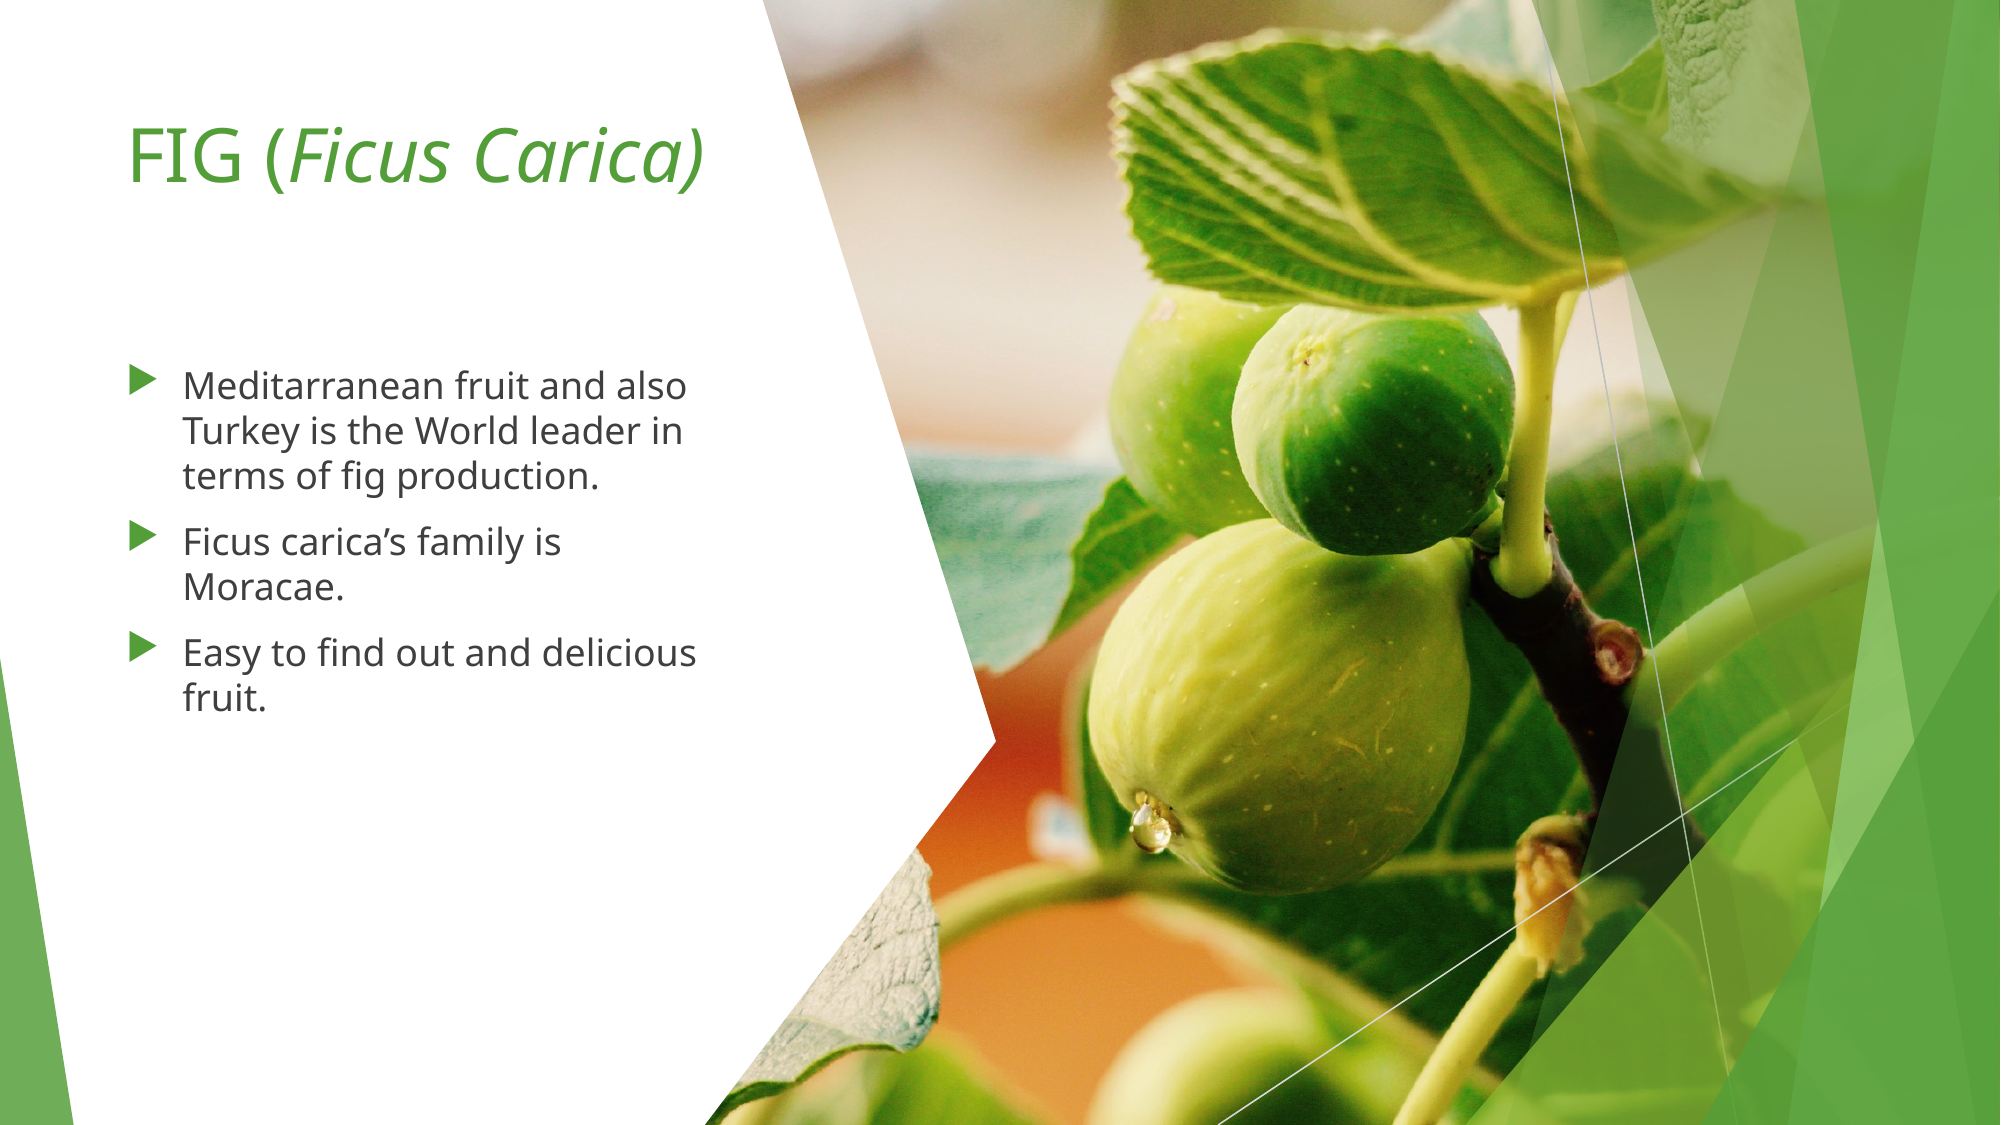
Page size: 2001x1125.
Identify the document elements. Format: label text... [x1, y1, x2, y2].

title FIG (Ficus Carica) [111, 99, 695, 317]
list Meditarranean fruit and also Turkey is the World leader in terms of fig production. Ficus carica’s family is Moracae. Easy to find out and delicious fruit. [111, 354, 695, 992]
picture [700, 0, 2000, 1125]
